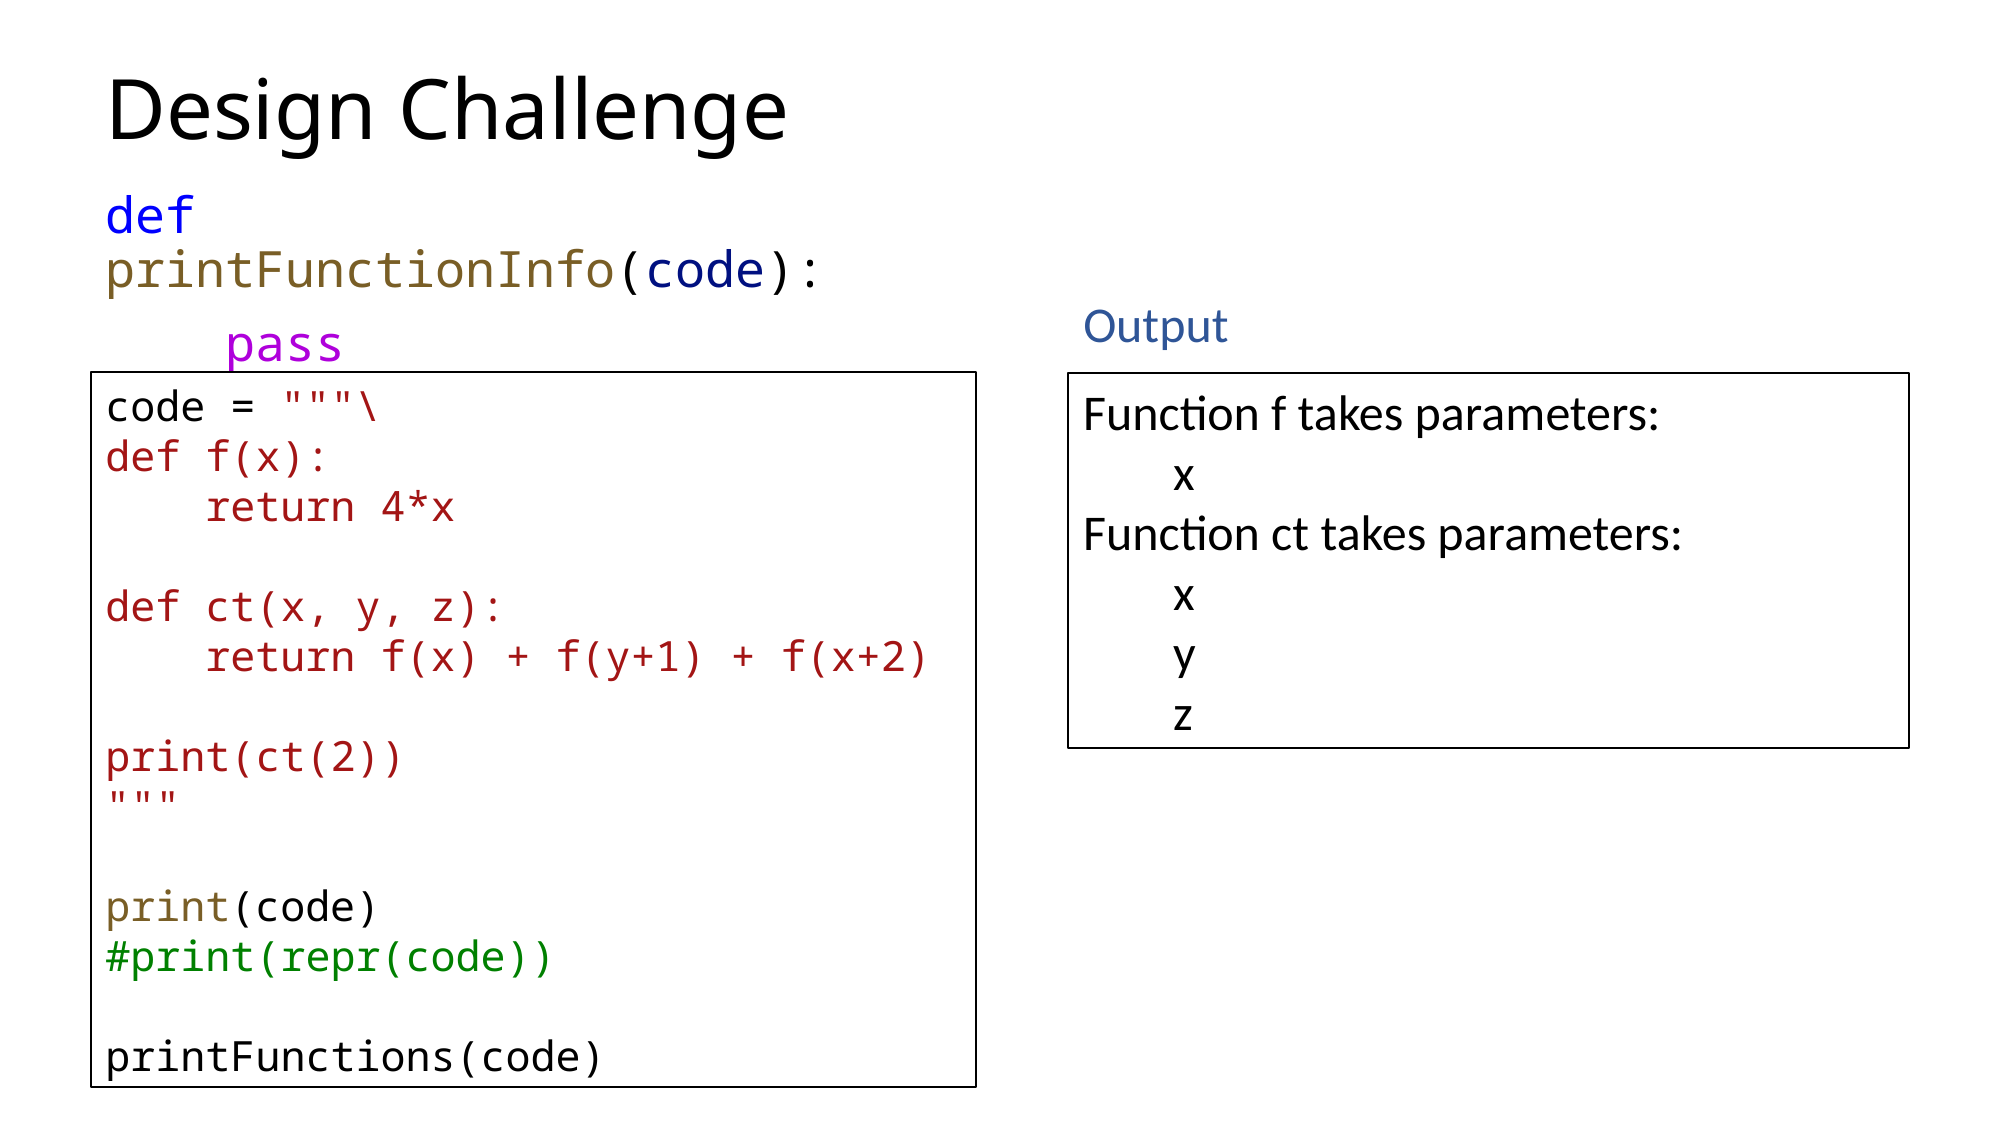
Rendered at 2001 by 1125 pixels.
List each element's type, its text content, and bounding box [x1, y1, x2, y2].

text_box Output [1068, 285, 1537, 360]
text_box Function f takes parameters: x Function ct takes parameters: x y z [1068, 373, 1910, 748]
text_box code = """\ def f(x): return 4*x def ct(x, y, z): return f(x) + f(y+1) + f(x+2) print(ct(2)) """ print(code) #print(repr(code)) printFunctions(code) [90, 372, 977, 1088]
title Design Challenge [90, 60, 1816, 164]
list def printFunctionInfo(code): pass [90, 182, 920, 278]
